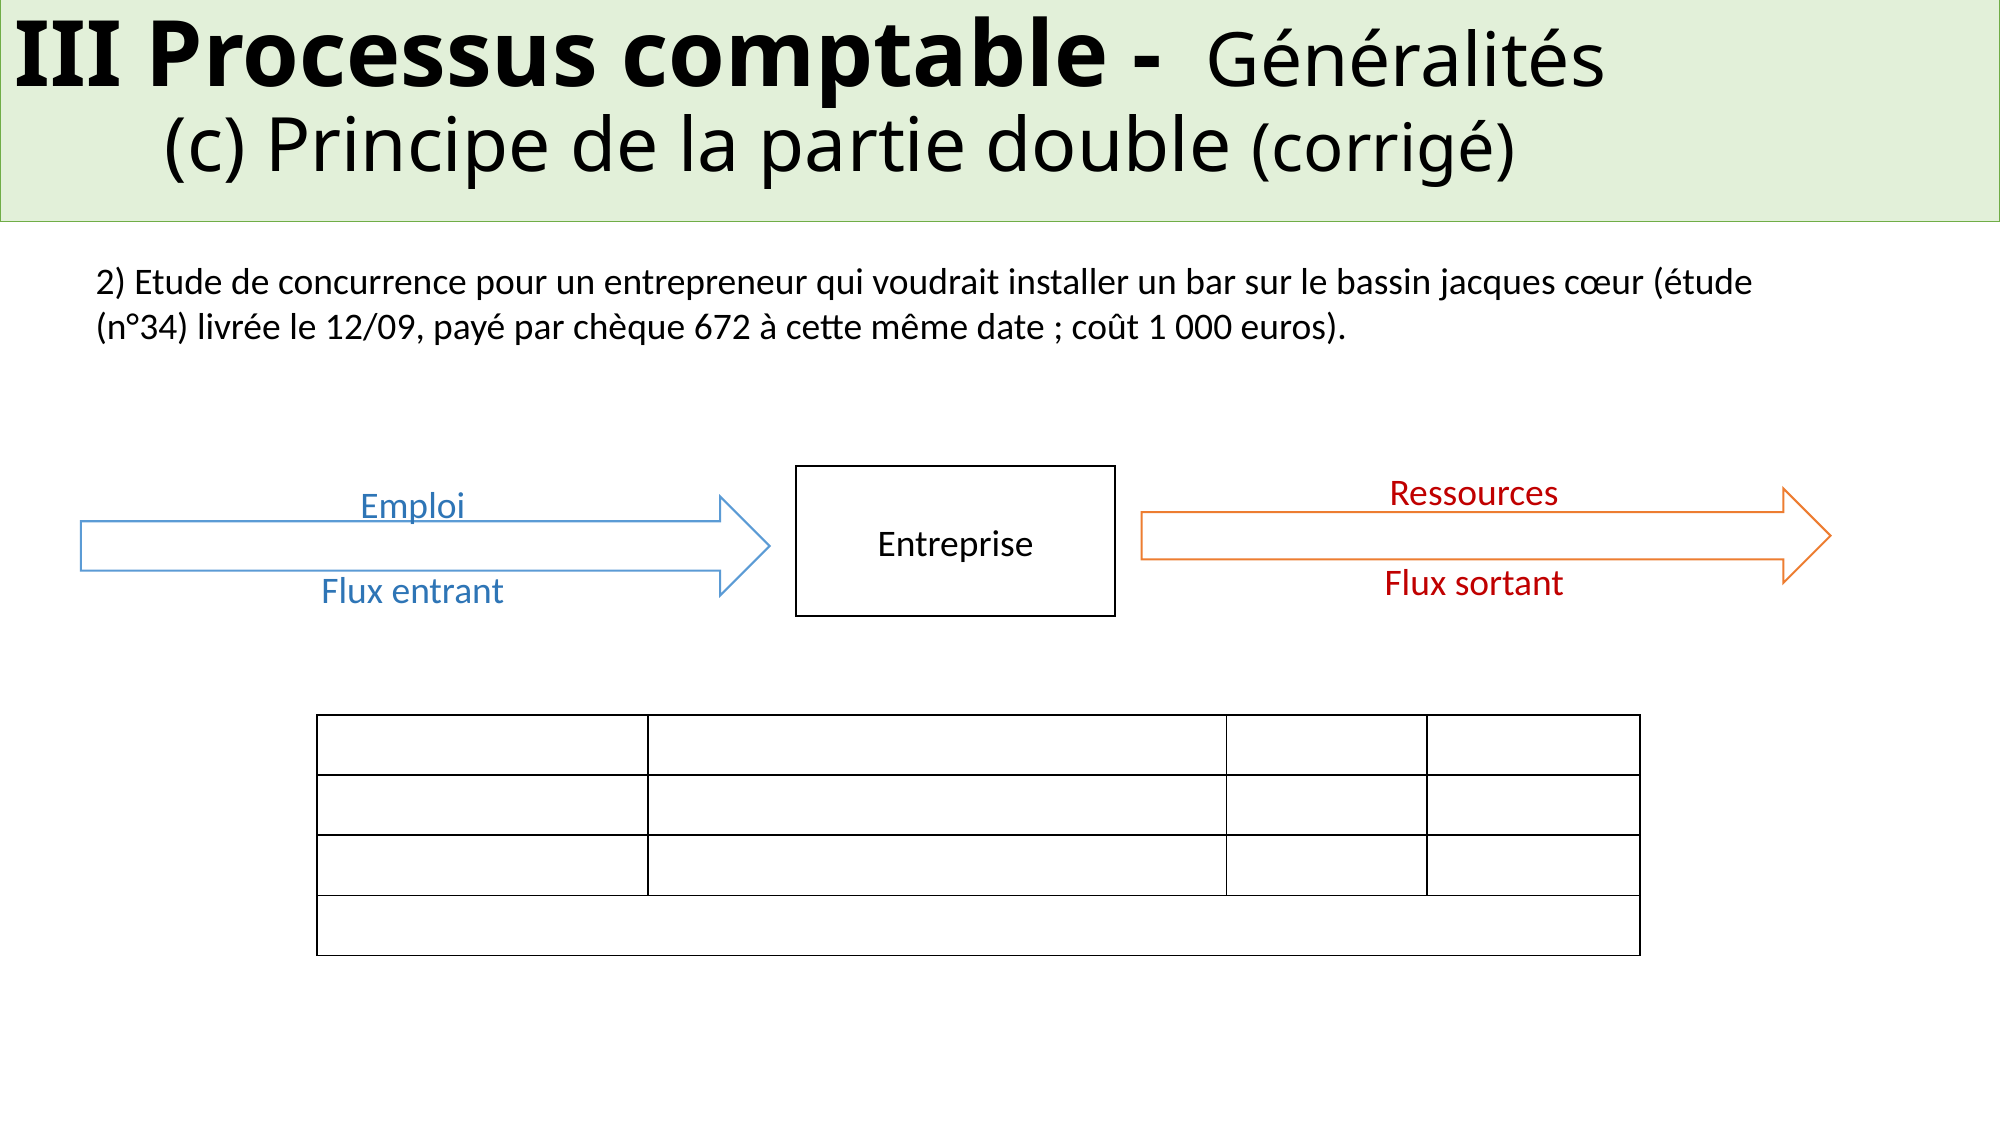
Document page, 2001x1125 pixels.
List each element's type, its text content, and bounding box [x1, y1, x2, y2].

table_cell [649, 776, 1226, 834]
table_cell [318, 776, 647, 834]
table_cell [318, 896, 1639, 955]
table_cell [1227, 776, 1426, 834]
text_box III Processus comptable - Généralités (c) Principe de la partie double (corrigé) [0, 0, 2000, 222]
table_cell [1428, 776, 1639, 834]
text_box 2) Etude de concurrence pour un entrepreneur qui voudrait installer un bar sur le bassin jacques cœur (étude (n°34) livrée le 12/09, payé par chèque 672 à cette même date ; coût 1 000 euros). [80, 250, 1831, 355]
text_box Ressources Flux sortant [1140, 485, 1832, 586]
table_cell [425, 836, 647, 895]
text_box Emploi Flux entrant [79, 494, 772, 598]
table_header [649, 716, 1226, 774]
table_cell [1227, 836, 1426, 895]
table_cell [1428, 836, 1639, 895]
table_header [1428, 716, 1639, 774]
text_box Entreprise [795, 465, 1116, 617]
table_header [1227, 716, 1426, 774]
table_header [318, 716, 647, 774]
table_cell [747, 836, 1226, 895]
table_cell [649, 836, 747, 895]
table_cell [318, 836, 425, 895]
